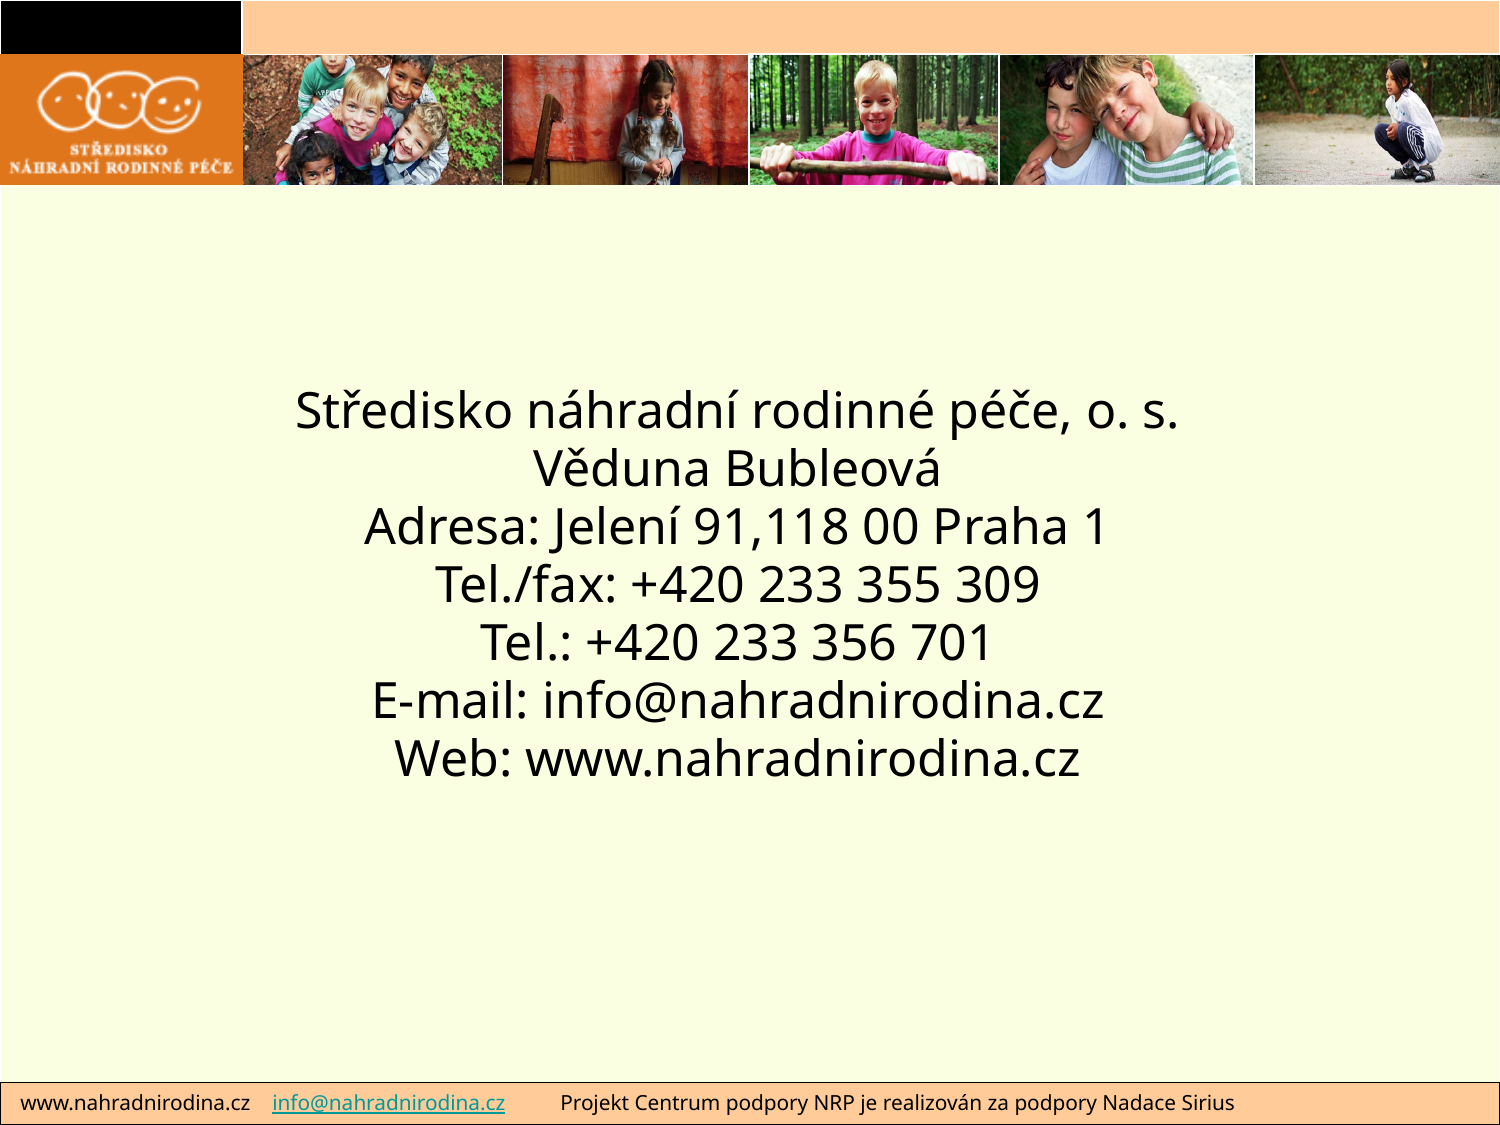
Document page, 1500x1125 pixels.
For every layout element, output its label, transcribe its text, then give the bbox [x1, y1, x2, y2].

subtitle Středisko náhradní rodinné péče, o. s. Věduna Bubleová Adresa: Jelení 91,118 00 Praha 1 Tel./fax: +420 233 355 309 Tel.: +420 233 356 701 E-mail: info@nahradnirodina.cz Web: www.nahradnirodina.cz [230, 302, 1247, 764]
picture [503, 55, 748, 185]
slide_number www.nahradnirodina.cz info@nahradnirodina.cz Projekt Centrum podpory NRP je realizován za podpory Nadace Sirius [0, 1082, 1500, 1125]
picture [750, 55, 998, 185]
picture [0, 54, 502, 185]
picture [1000, 55, 1253, 185]
picture [1255, 55, 1500, 185]
